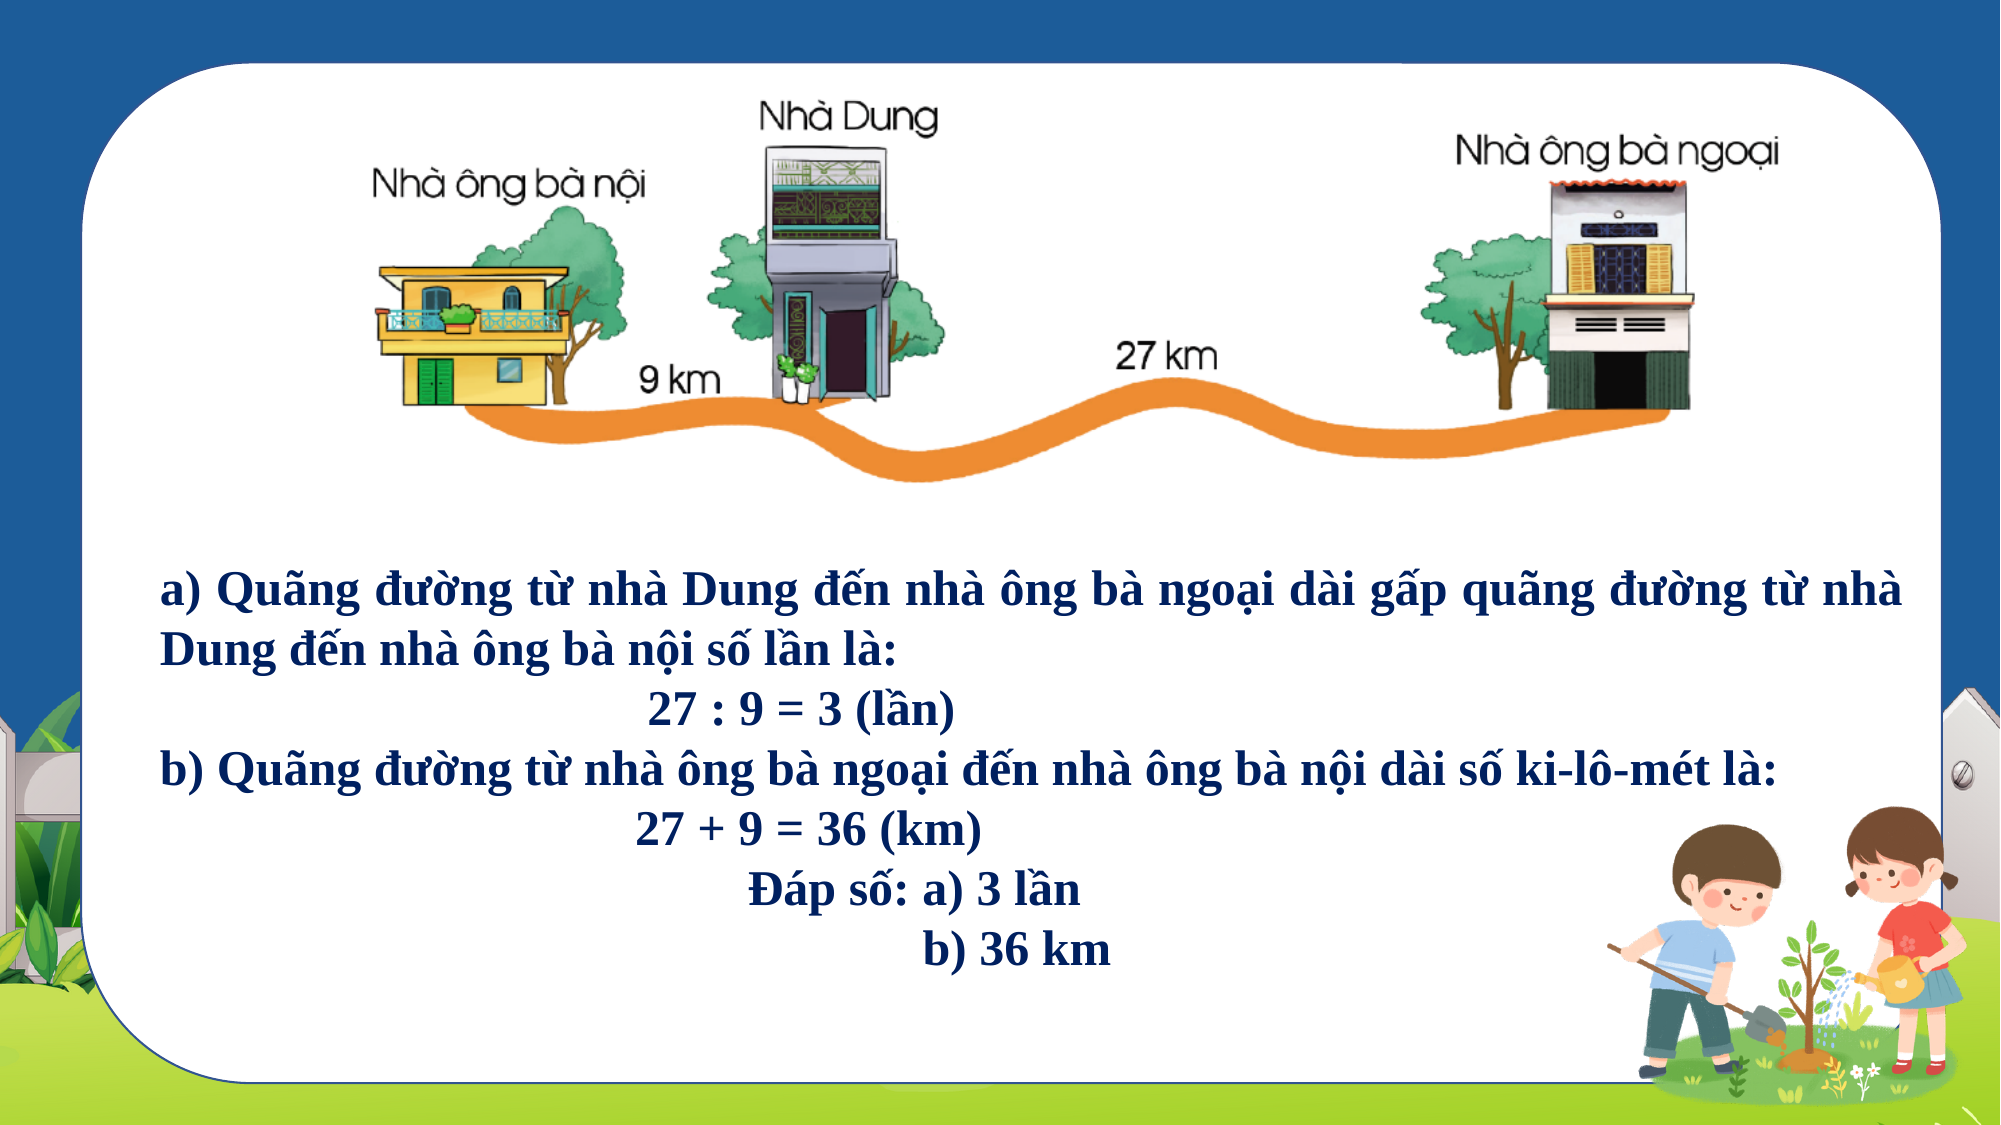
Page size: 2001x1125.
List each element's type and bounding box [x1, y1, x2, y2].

picture [1595, 738, 2000, 1125]
picture [328, 73, 1797, 492]
text_box [0, 0, 2000, 1125]
